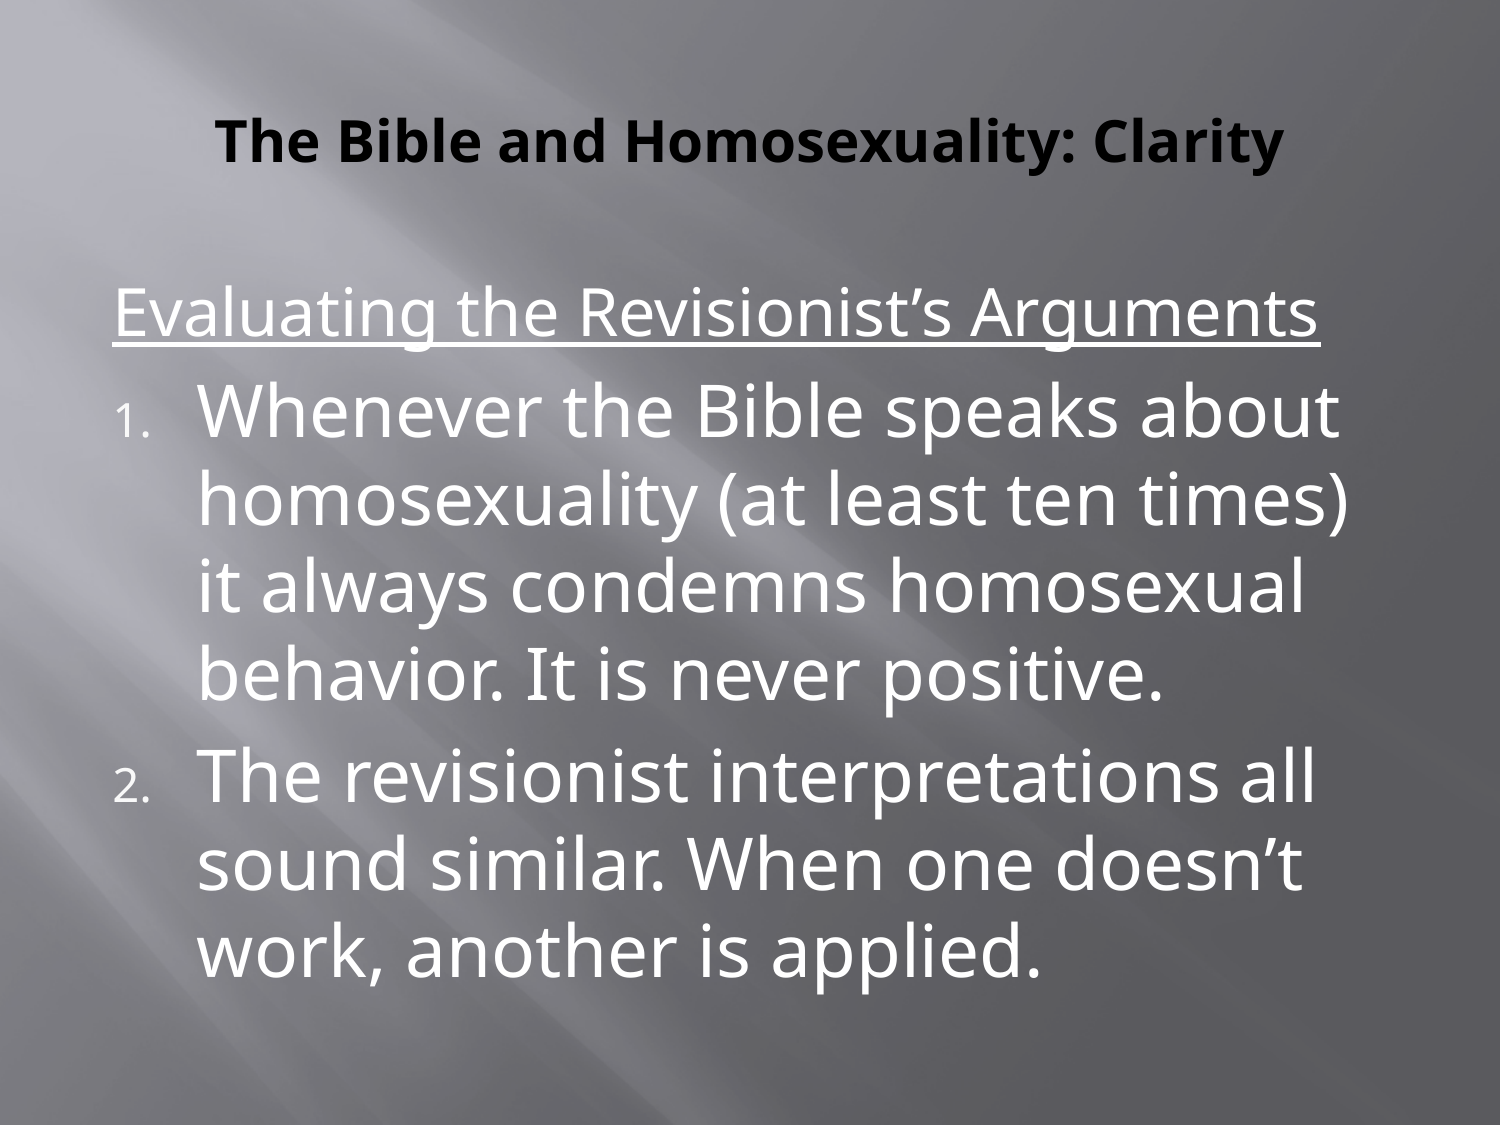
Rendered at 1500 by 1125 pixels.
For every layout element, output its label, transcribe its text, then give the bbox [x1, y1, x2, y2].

list Evaluating the Revisionist’s Arguments Whenever the Bible speaks about homosexuality (at least ten times) it always condemns homosexual behavior. It is never positive. The revisionist interpretations all sound similar. When one doesn’t work, another is applied. [75, 262, 1425, 1035]
title The Bible and Homosexuality: Clarity [75, 45, 1425, 233]
